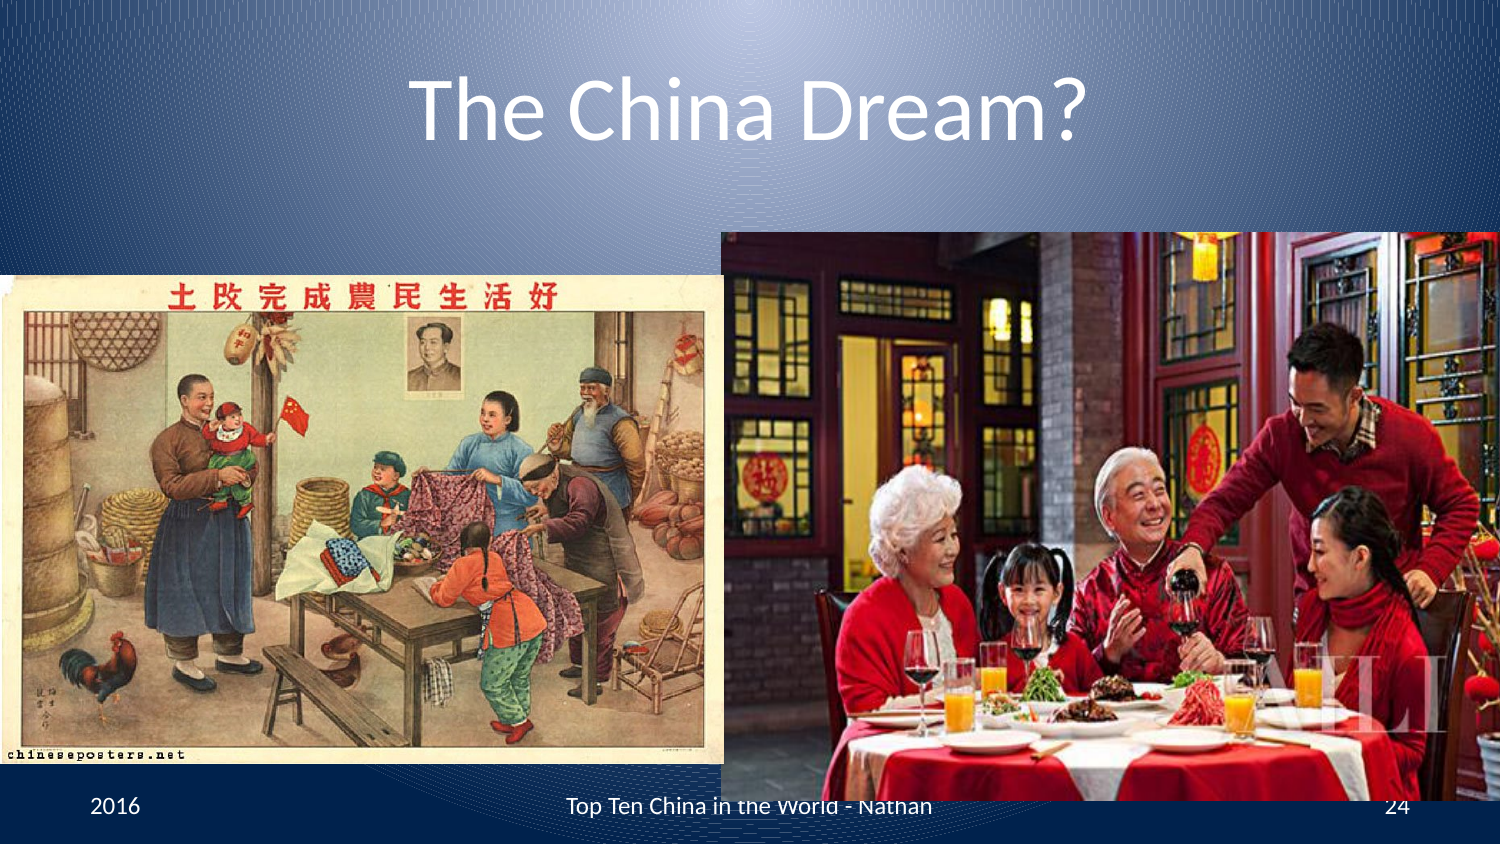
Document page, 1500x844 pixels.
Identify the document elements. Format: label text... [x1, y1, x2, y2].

title The China Dream? [75, 33, 1425, 175]
slide_number 2016 [75, 782, 425, 827]
footer Top Ten China in the World - Nathan [512, 809, 988, 827]
slide_number 24 [1074, 809, 1425, 827]
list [508, 232, 1500, 801]
picture [0, 275, 724, 764]
